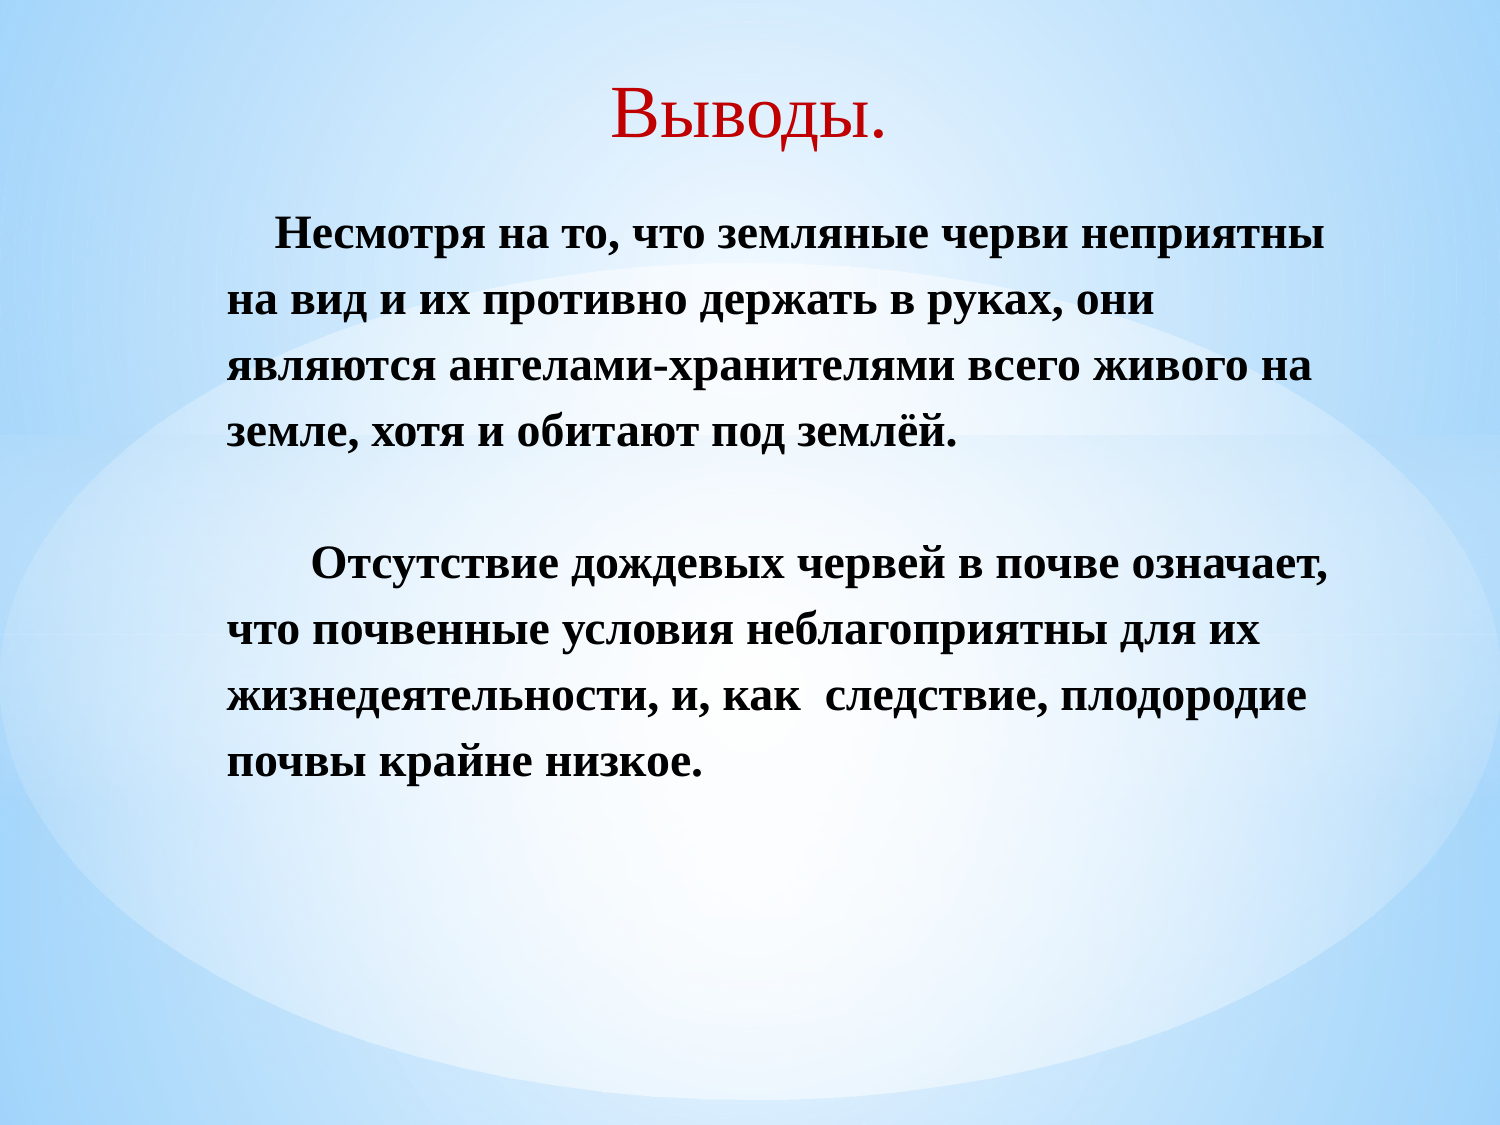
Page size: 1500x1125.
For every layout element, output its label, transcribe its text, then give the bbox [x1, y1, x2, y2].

subtitle Выводы. [225, 54, 1275, 184]
title Несмотря на то, что земляные черви неприятны на вид и их противно держать в руках, они являются ангелами-хранителями всего живого на земле, хотя и обитают под землёй. Отсутствие дождевых червей в почве означает, что почвенные условия неблагоприятны для их жизнедеятельности, и, как следствие, плодородие почвы крайне низкое. [112, 184, 1388, 965]
